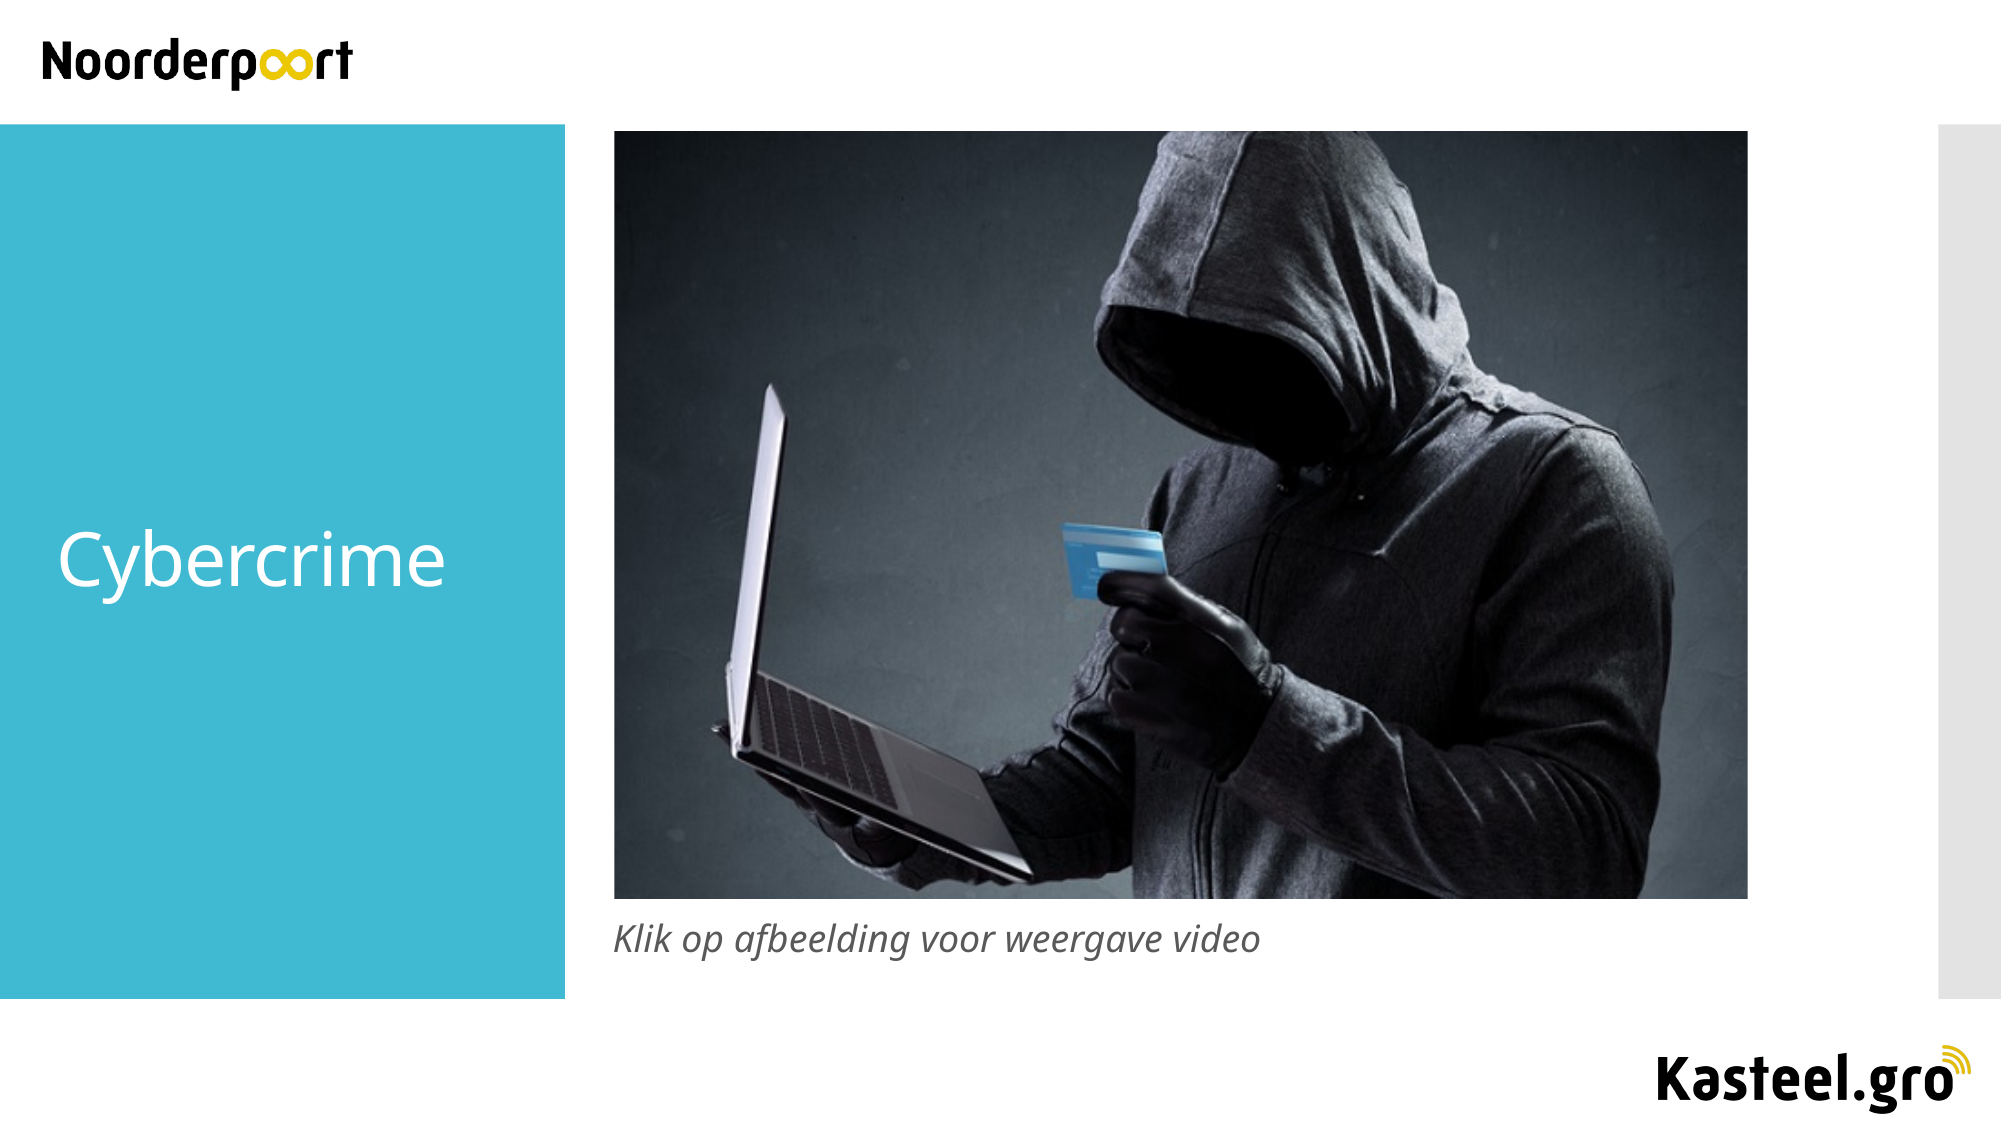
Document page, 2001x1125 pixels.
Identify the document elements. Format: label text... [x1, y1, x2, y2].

list Klik op afbeelding voor weergave video [597, 133, 1798, 974]
title Cybercrime [41, 184, 525, 940]
picture [41, 35, 354, 92]
picture [614, 130, 1749, 900]
picture [1657, 1045, 1971, 1114]
